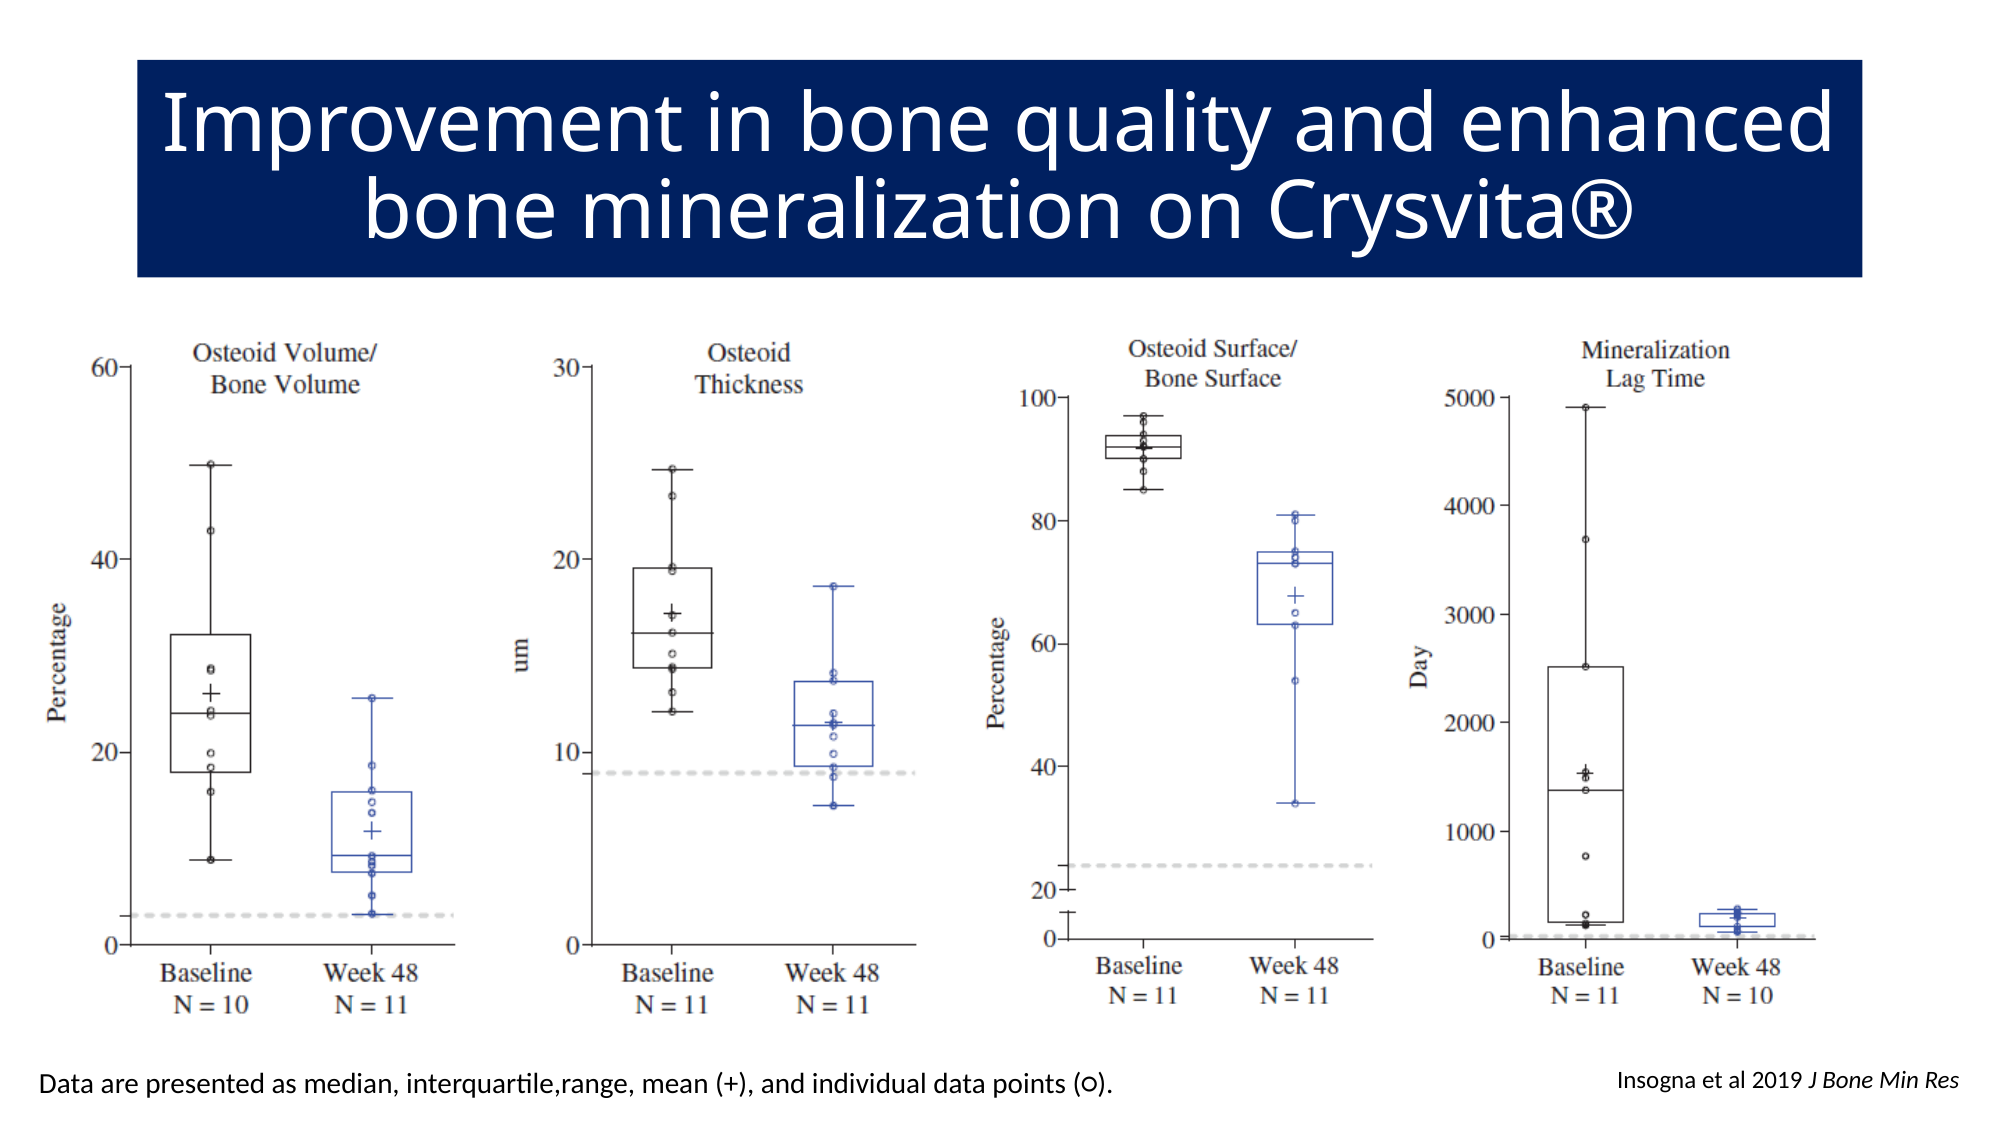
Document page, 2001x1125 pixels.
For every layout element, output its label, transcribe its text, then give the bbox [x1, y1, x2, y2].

picture [15, 321, 955, 1038]
text_box Insogna et al 2019 J Bone Min Res [1602, 1056, 2000, 1102]
picture [969, 316, 1830, 1021]
text_box Data are presented as median, interquartile,range, mean (+), and individual data points (○). [24, 1056, 1156, 1107]
title Improvement in bone quality and enhanced bone mineralization on Crysvita® [137, 59, 1863, 278]
